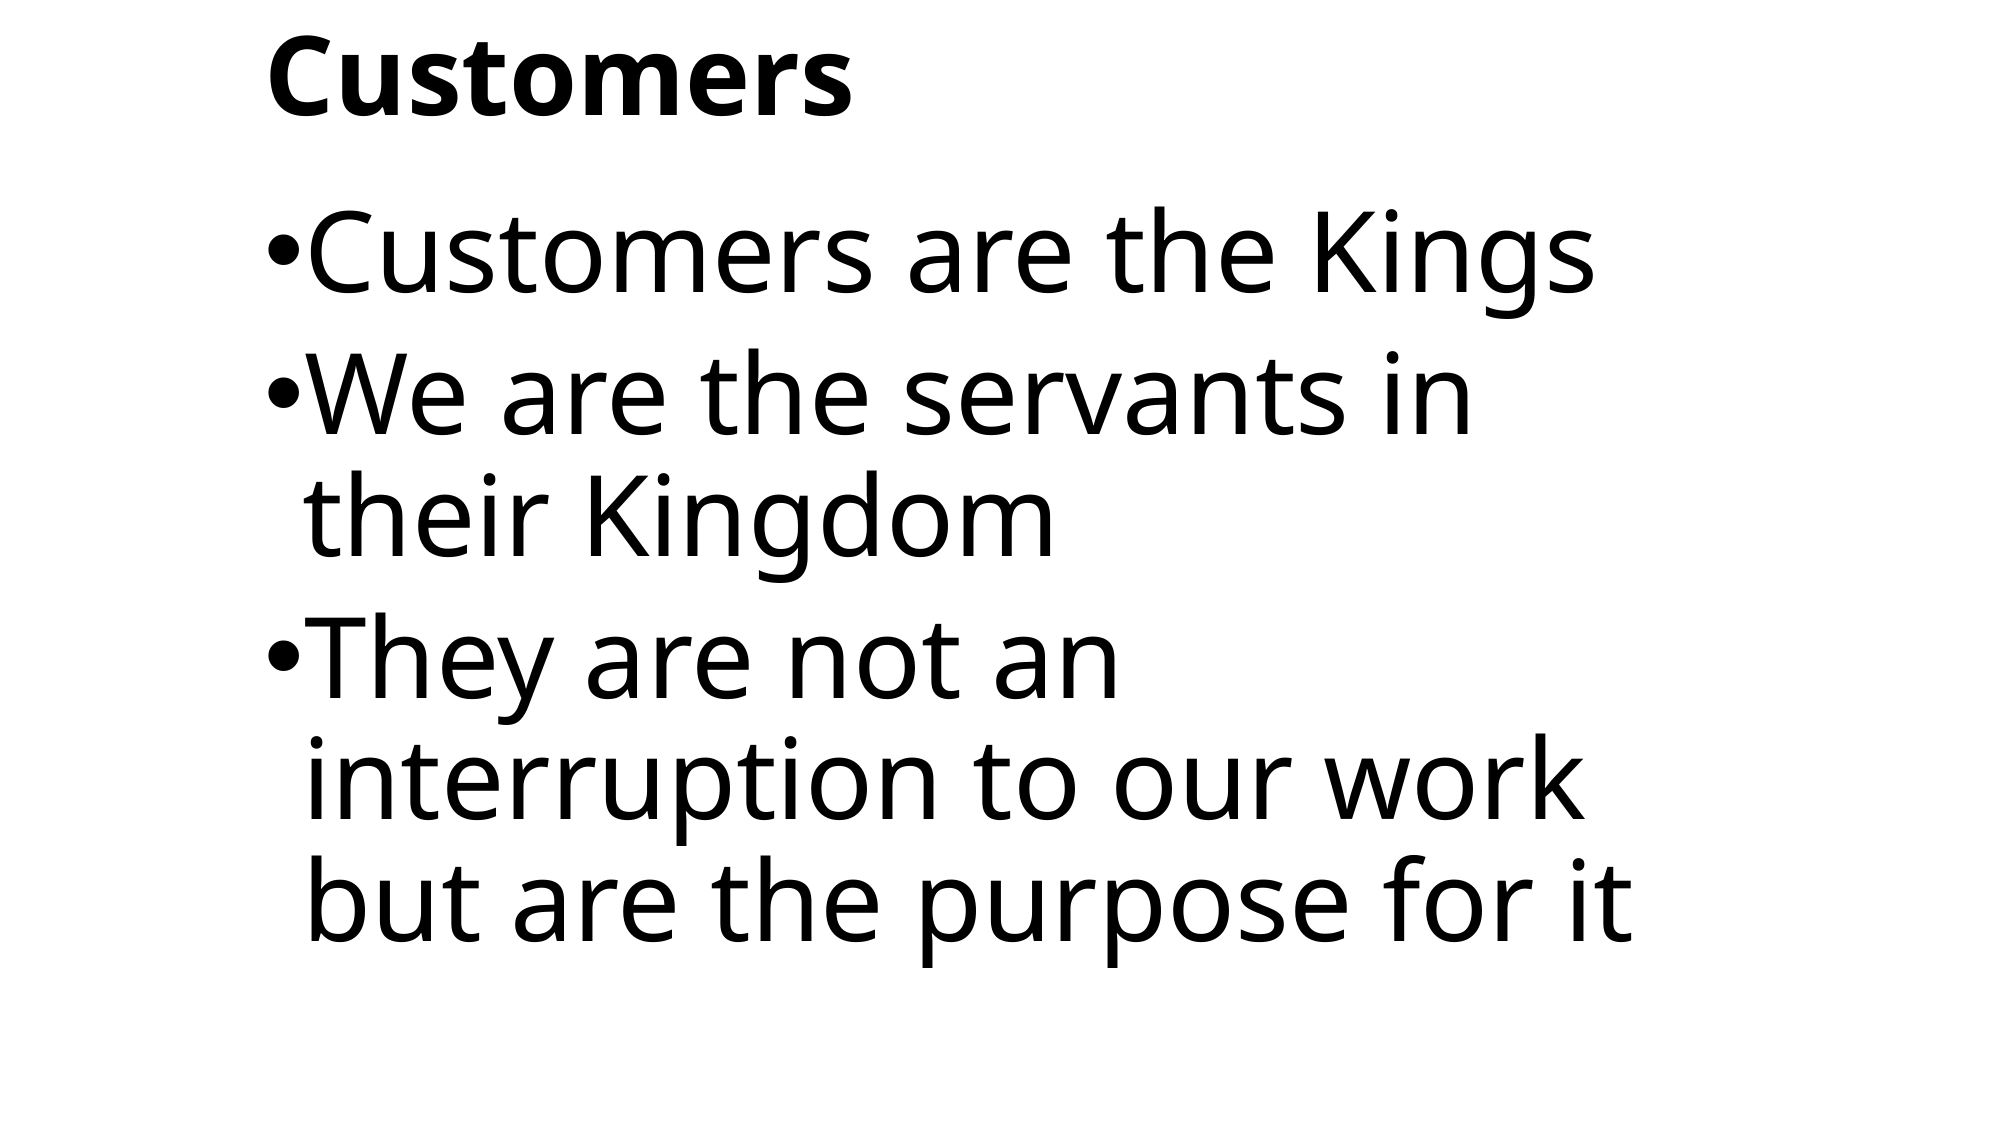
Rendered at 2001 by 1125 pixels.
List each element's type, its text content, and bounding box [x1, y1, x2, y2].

list Customers are the Kings We are the servants in their Kingdom They are not an interruption to our work but are the purpose for it [249, 187, 1750, 1125]
title Customers [249, 0, 1750, 150]
